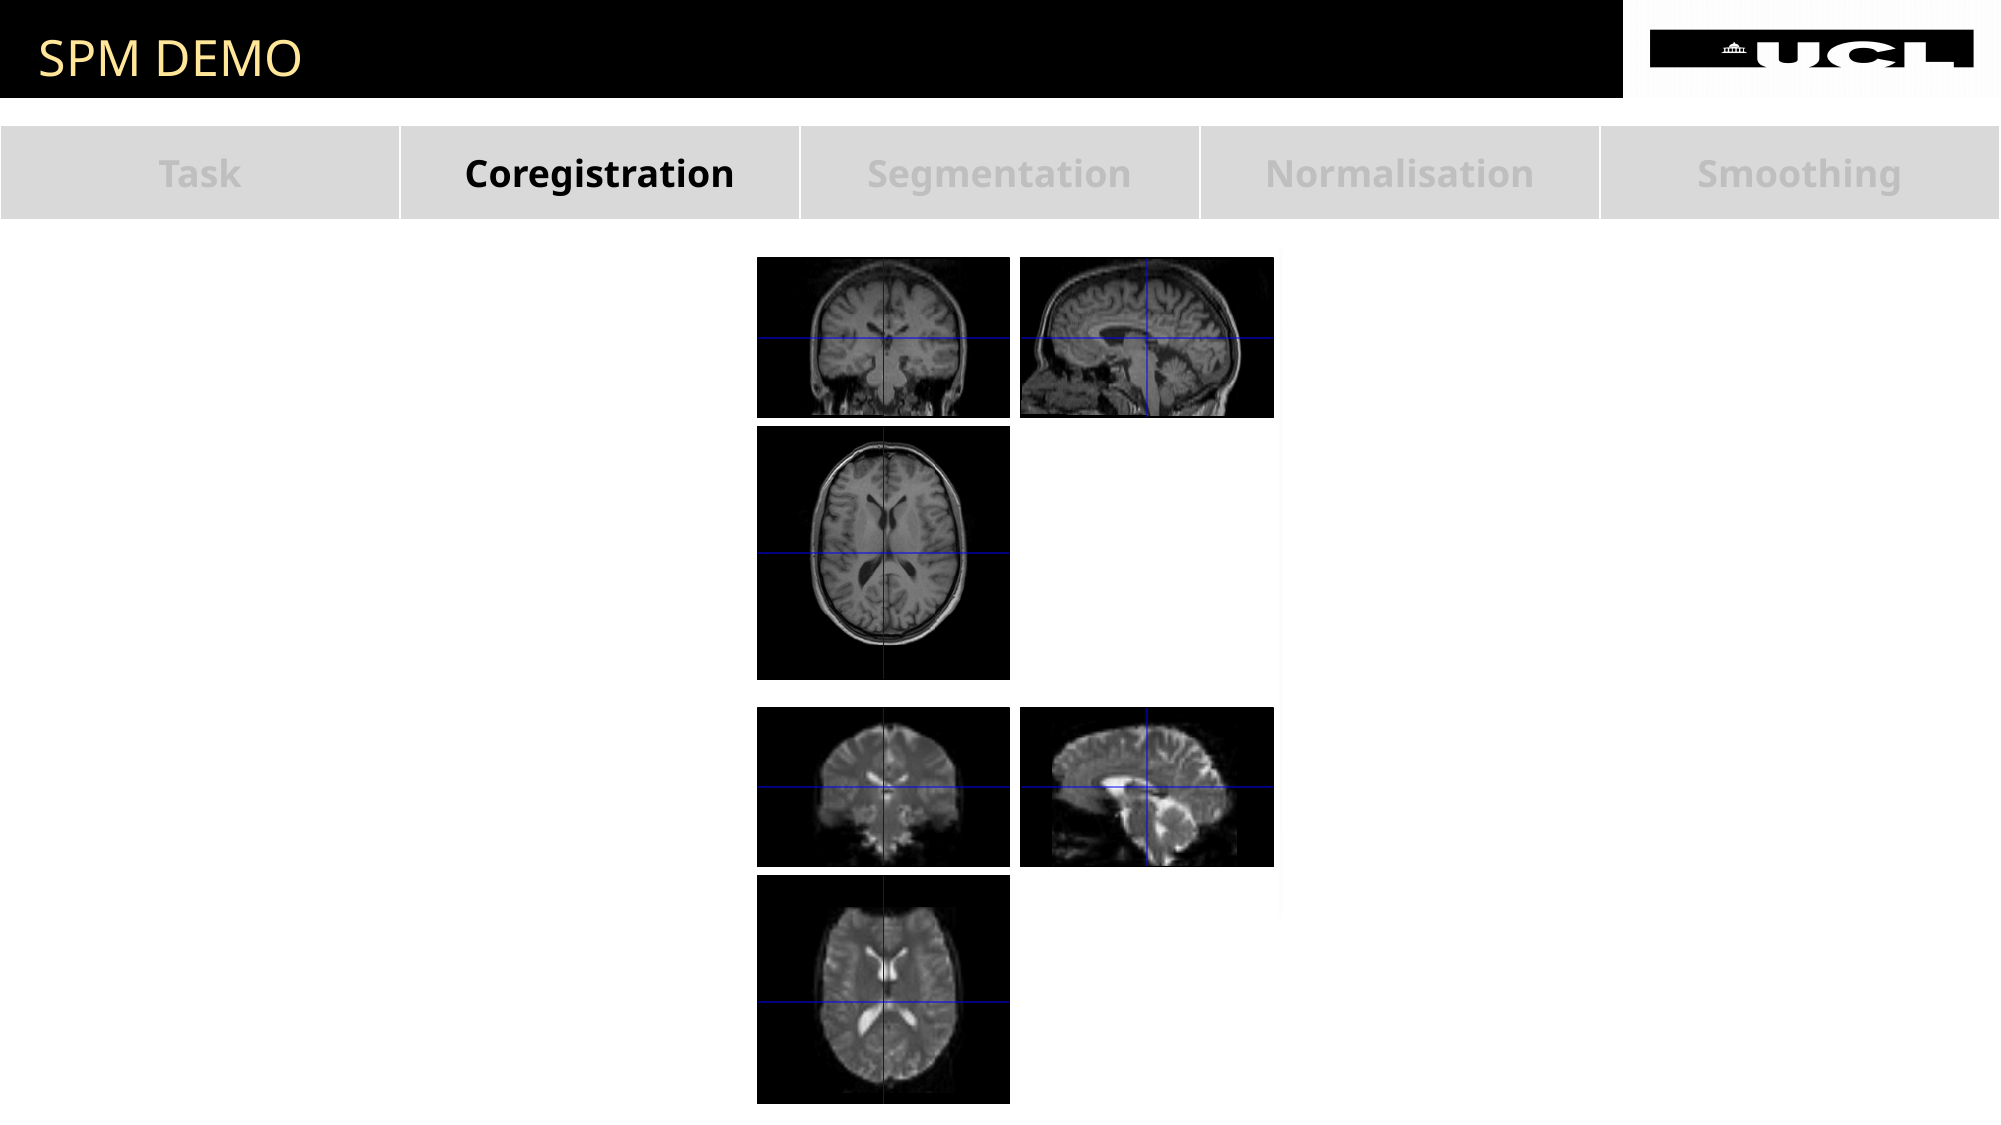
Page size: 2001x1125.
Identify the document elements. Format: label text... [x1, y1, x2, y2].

table_header Segmentation [801, 126, 1199, 219]
table_header Coregistration [401, 126, 799, 219]
table_header Smoothing [1601, 126, 1999, 219]
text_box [0, 0, 2000, 98]
picture [746, 248, 1282, 1104]
table_header Task [1, 126, 399, 219]
table_header Normalisation [1201, 126, 1599, 219]
